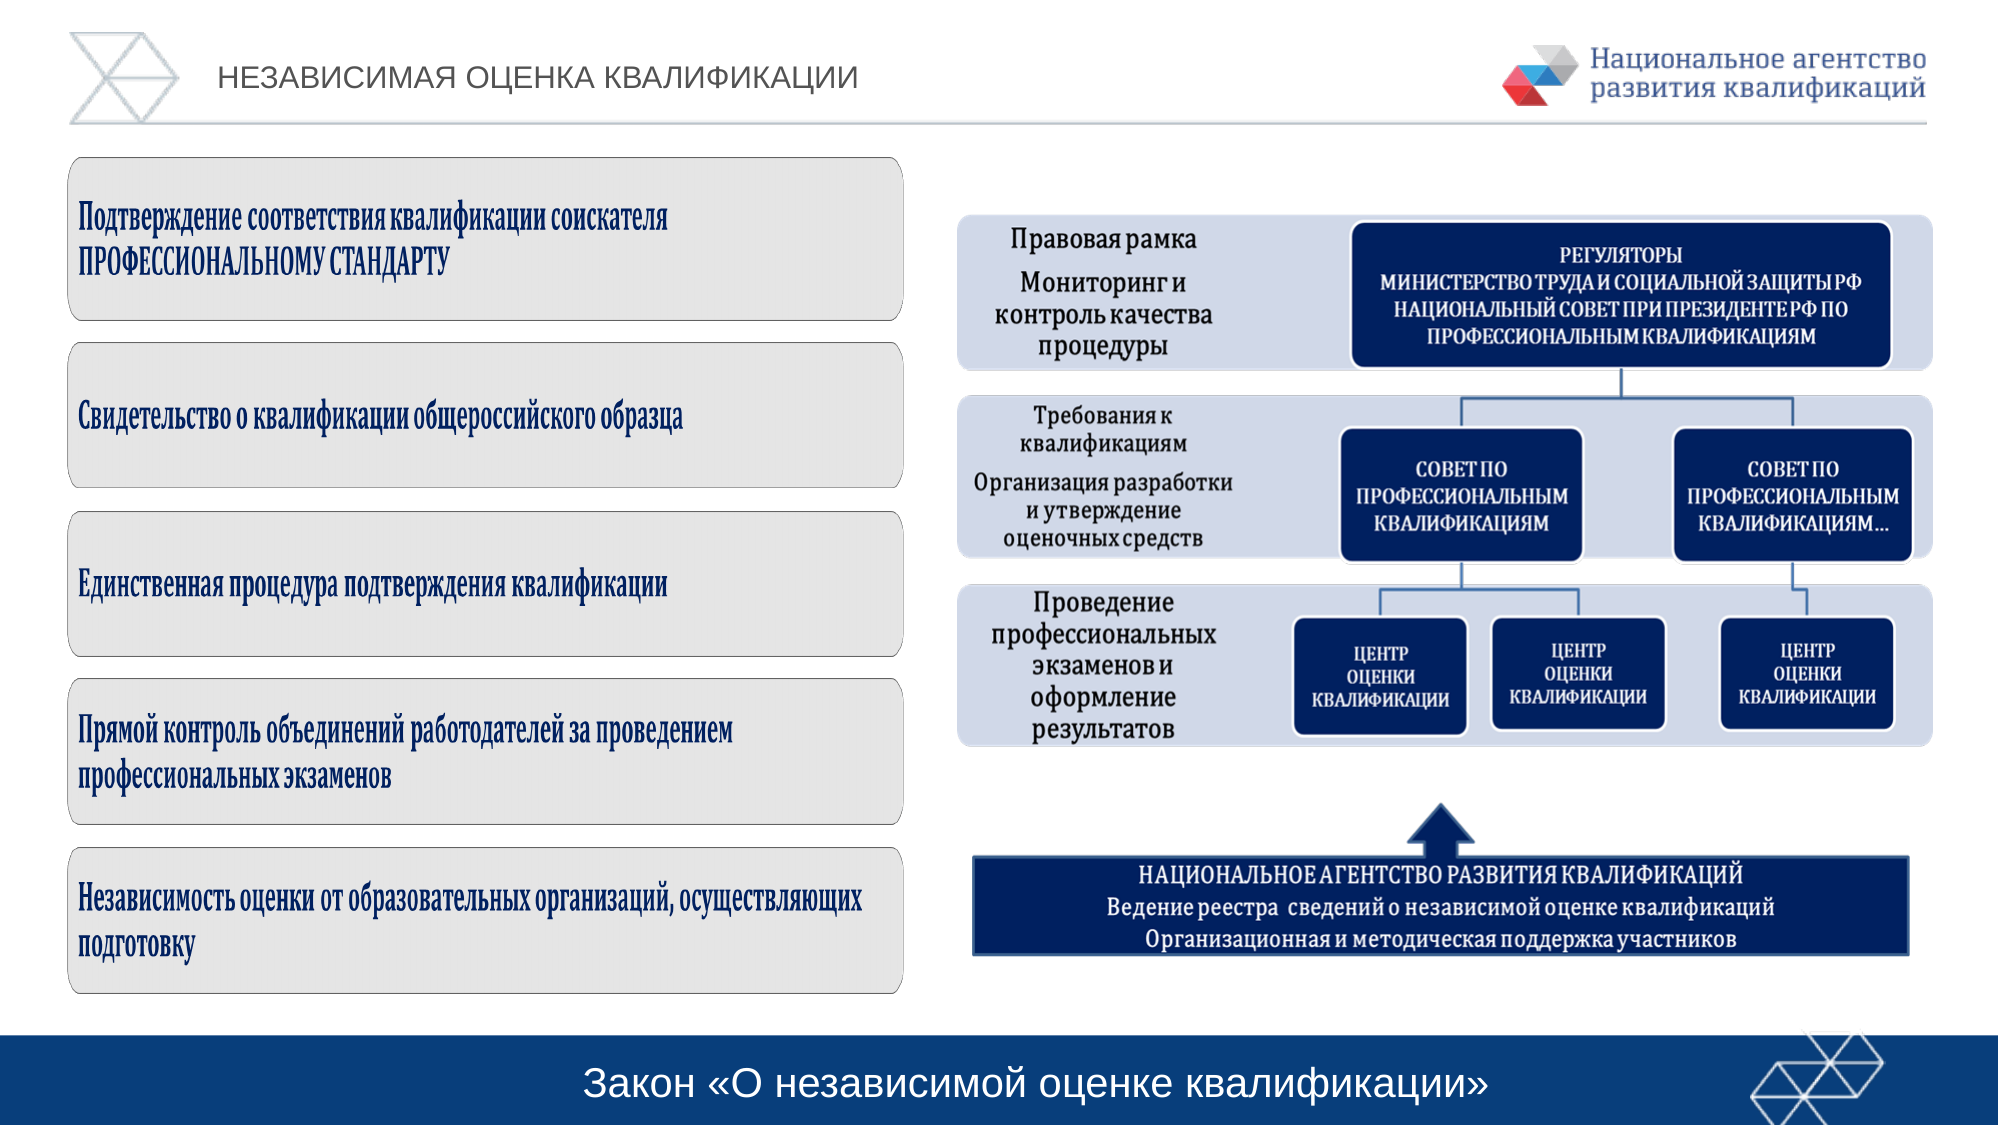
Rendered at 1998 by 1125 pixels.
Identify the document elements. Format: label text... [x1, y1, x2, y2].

picture [1750, 1028, 1886, 1125]
text_box Закон «О независимой оценке квалификации» [413, 1048, 1670, 1114]
picture [69, 32, 1929, 127]
picture [64, 153, 904, 998]
text_box Независимая оценка КВАЛИФИКАЦИИ [202, 49, 1472, 102]
picture [957, 156, 1934, 969]
